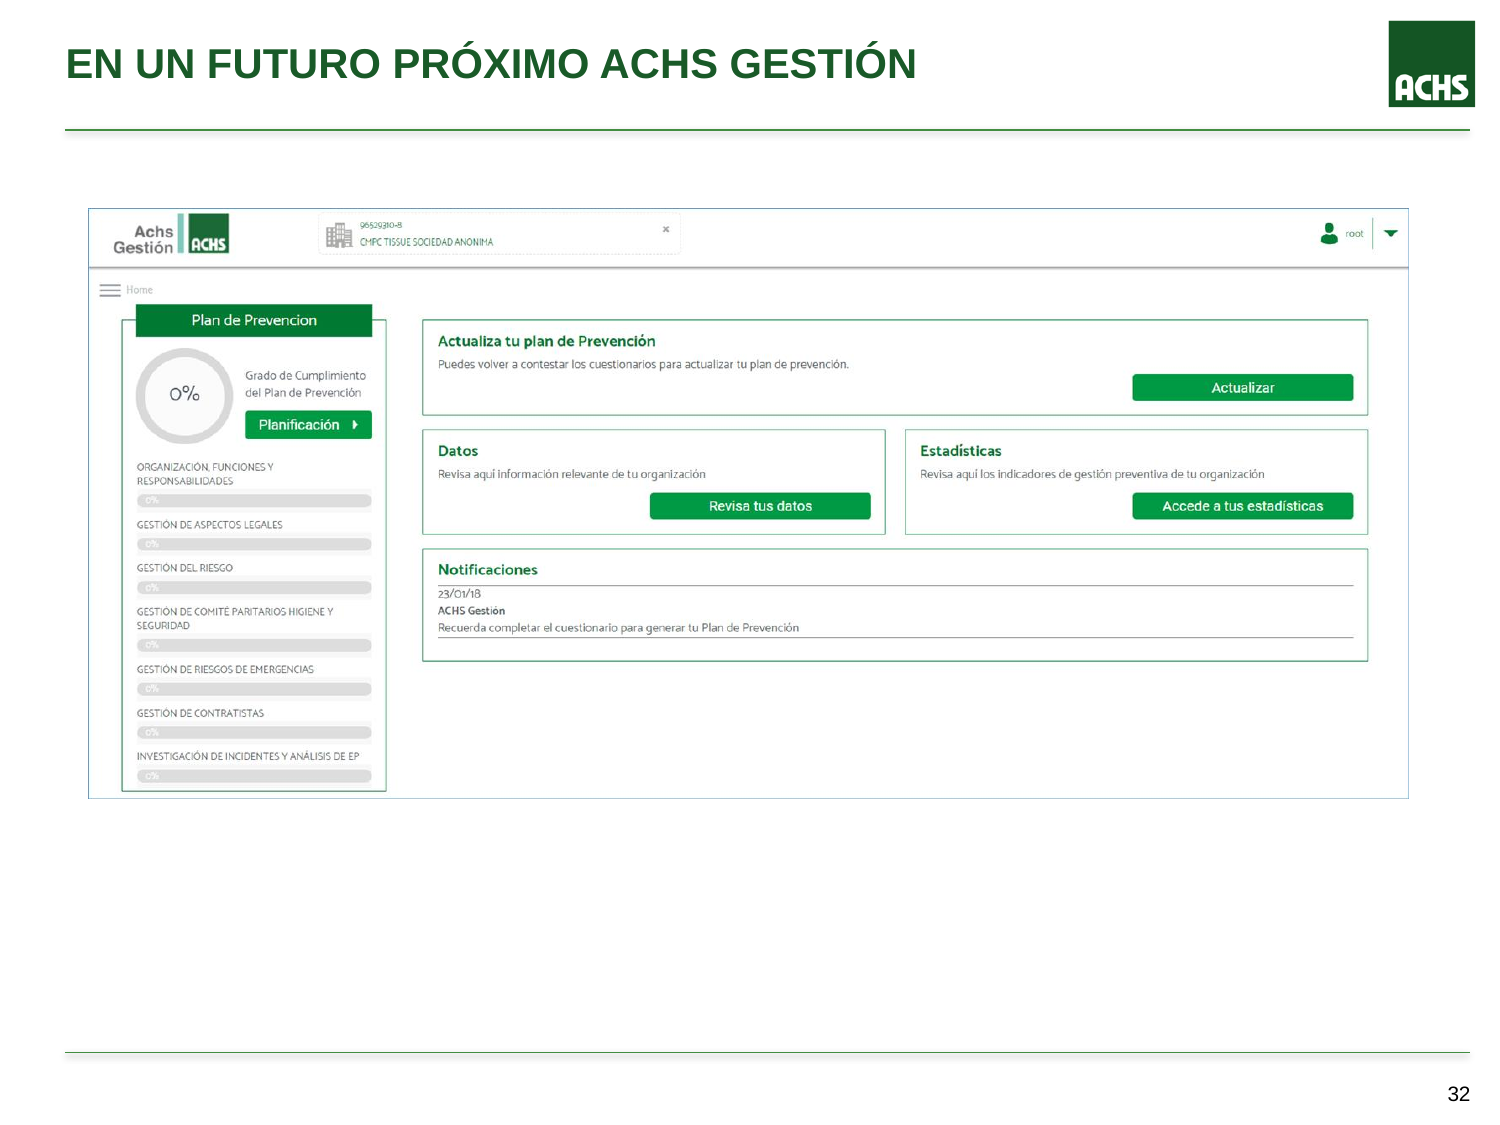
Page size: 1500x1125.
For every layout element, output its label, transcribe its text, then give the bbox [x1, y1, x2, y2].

picture [1387, 19, 1476, 108]
picture [88, 207, 1410, 799]
title En un futuro próximo achs gestión [65, 37, 1377, 88]
slide_number 31 [1417, 1080, 1471, 1106]
